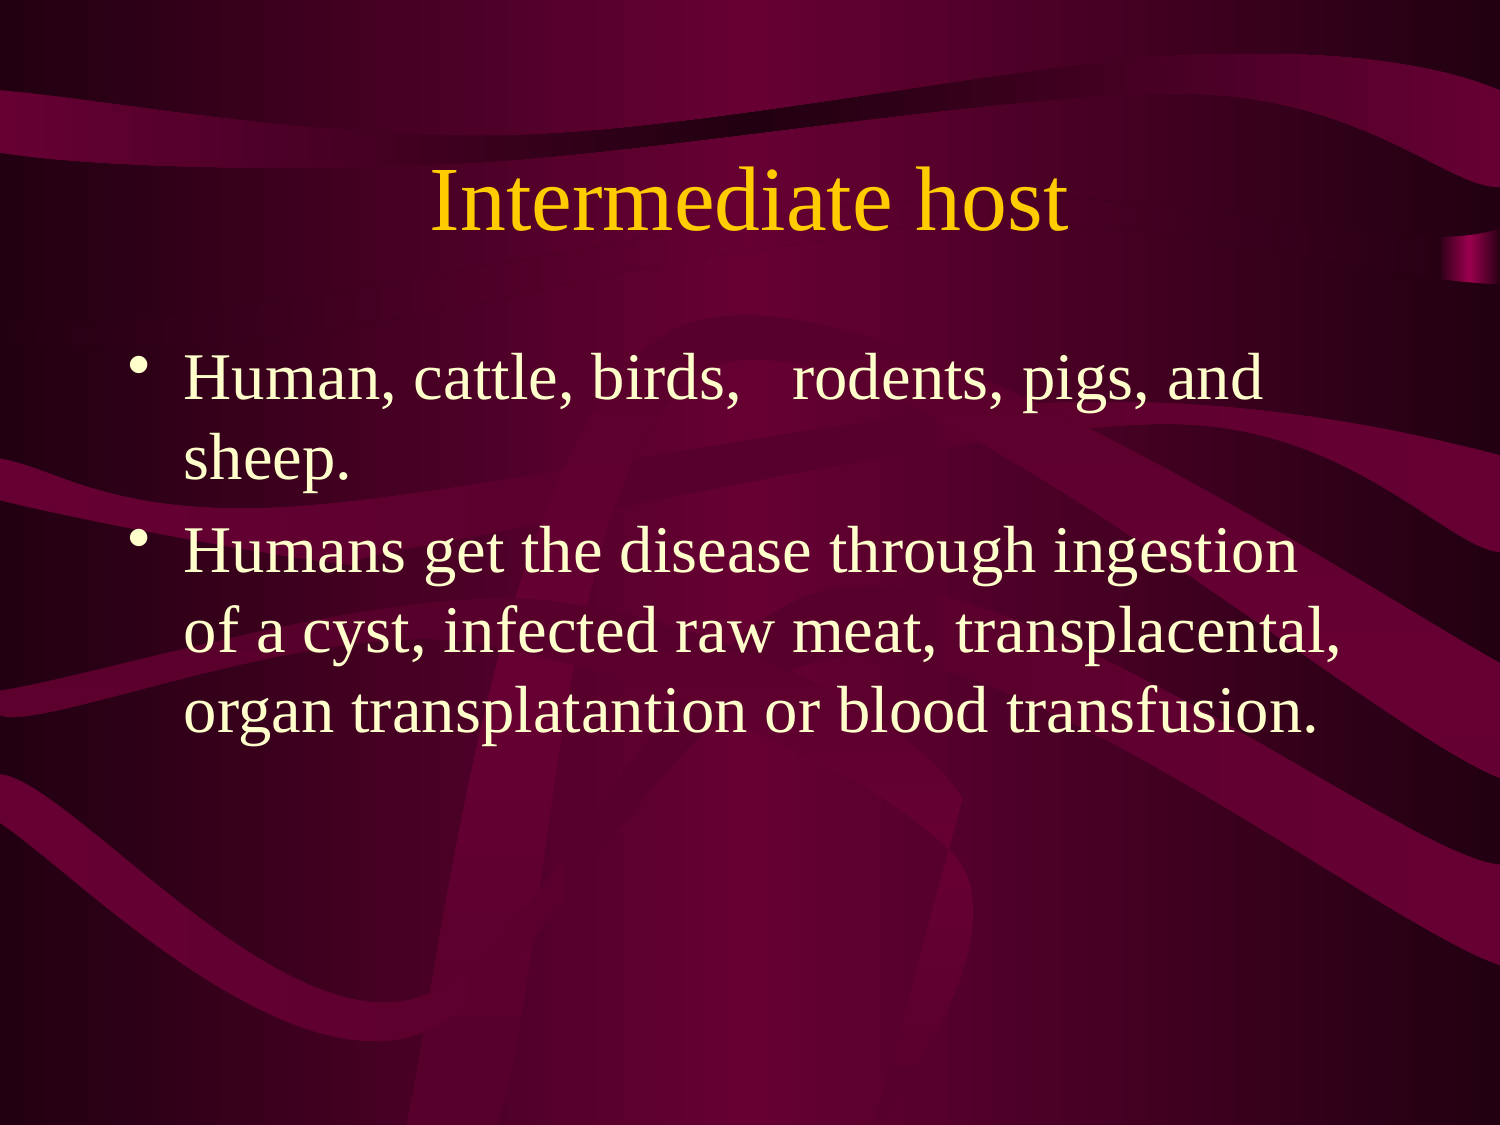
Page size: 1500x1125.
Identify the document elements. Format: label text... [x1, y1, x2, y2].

title Intermediate host [112, 99, 1388, 288]
list Human, cattle, birds, rodents, pigs, and sheep. Humans get the disease through ingestion of a cyst, infected raw meat, transplacental, organ transplatantion or blood transfusion. [112, 324, 1388, 1000]
